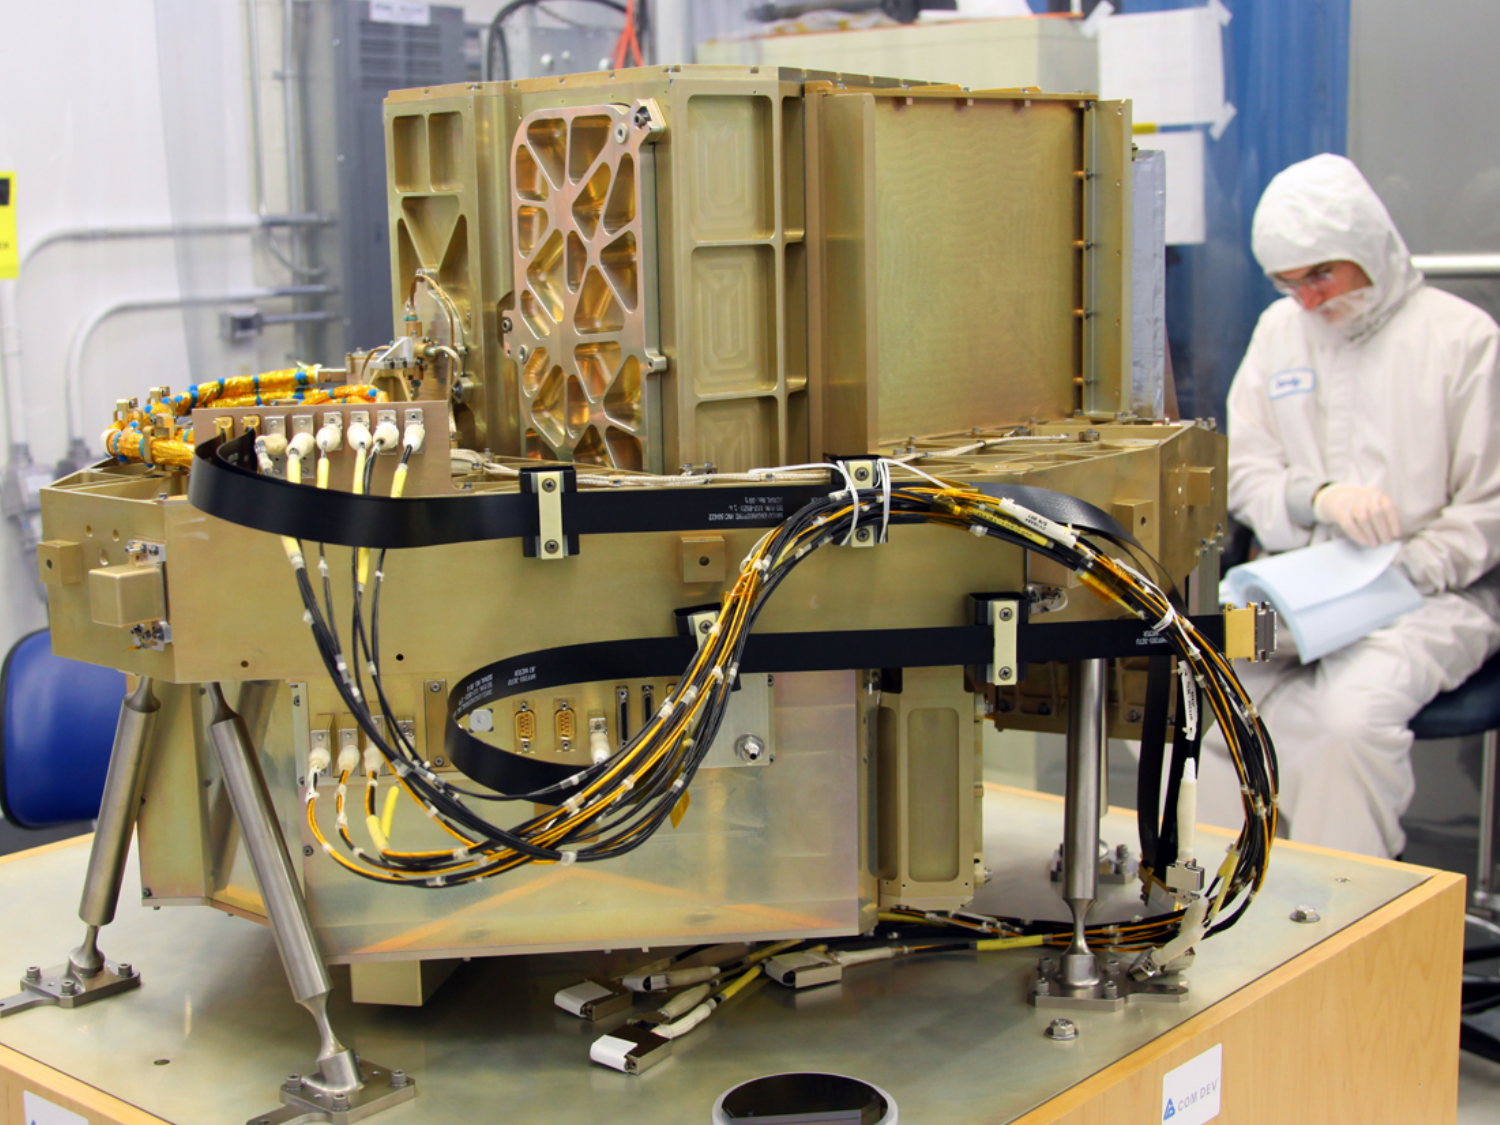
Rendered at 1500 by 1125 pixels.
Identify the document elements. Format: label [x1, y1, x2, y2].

list [0, 0, 1500, 1125]
